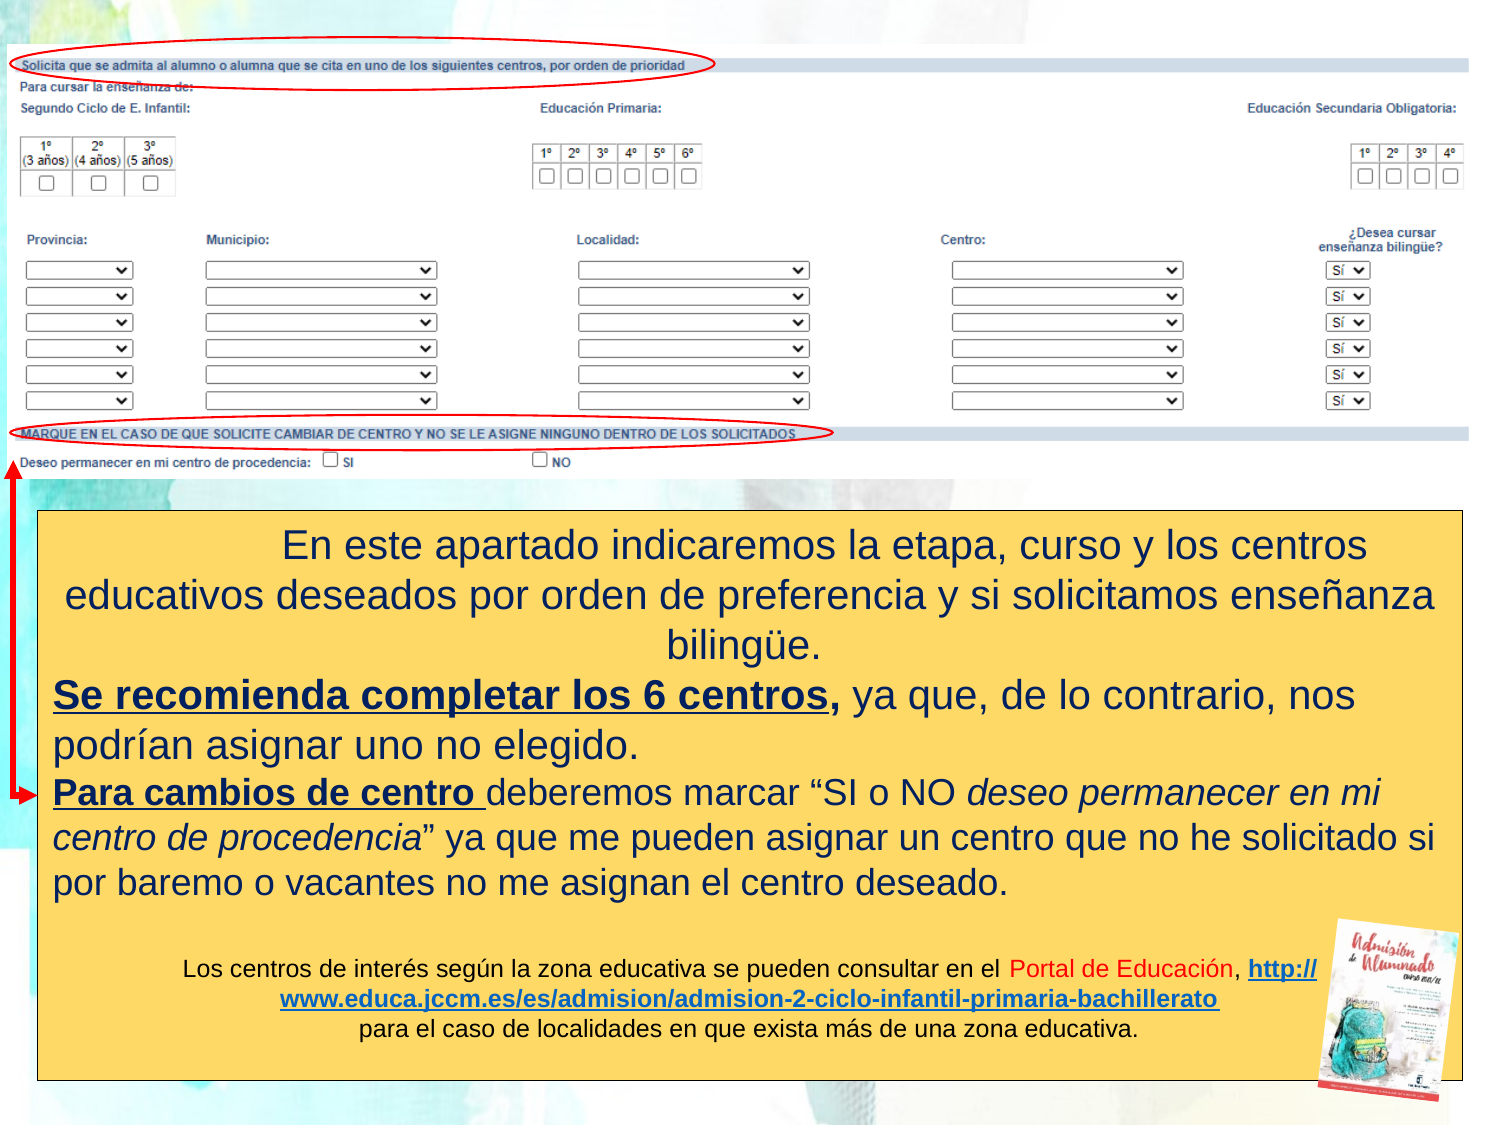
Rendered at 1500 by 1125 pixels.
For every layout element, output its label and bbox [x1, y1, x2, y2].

picture [0, 0, 1500, 1125]
text_box [13, 460, 38, 799]
